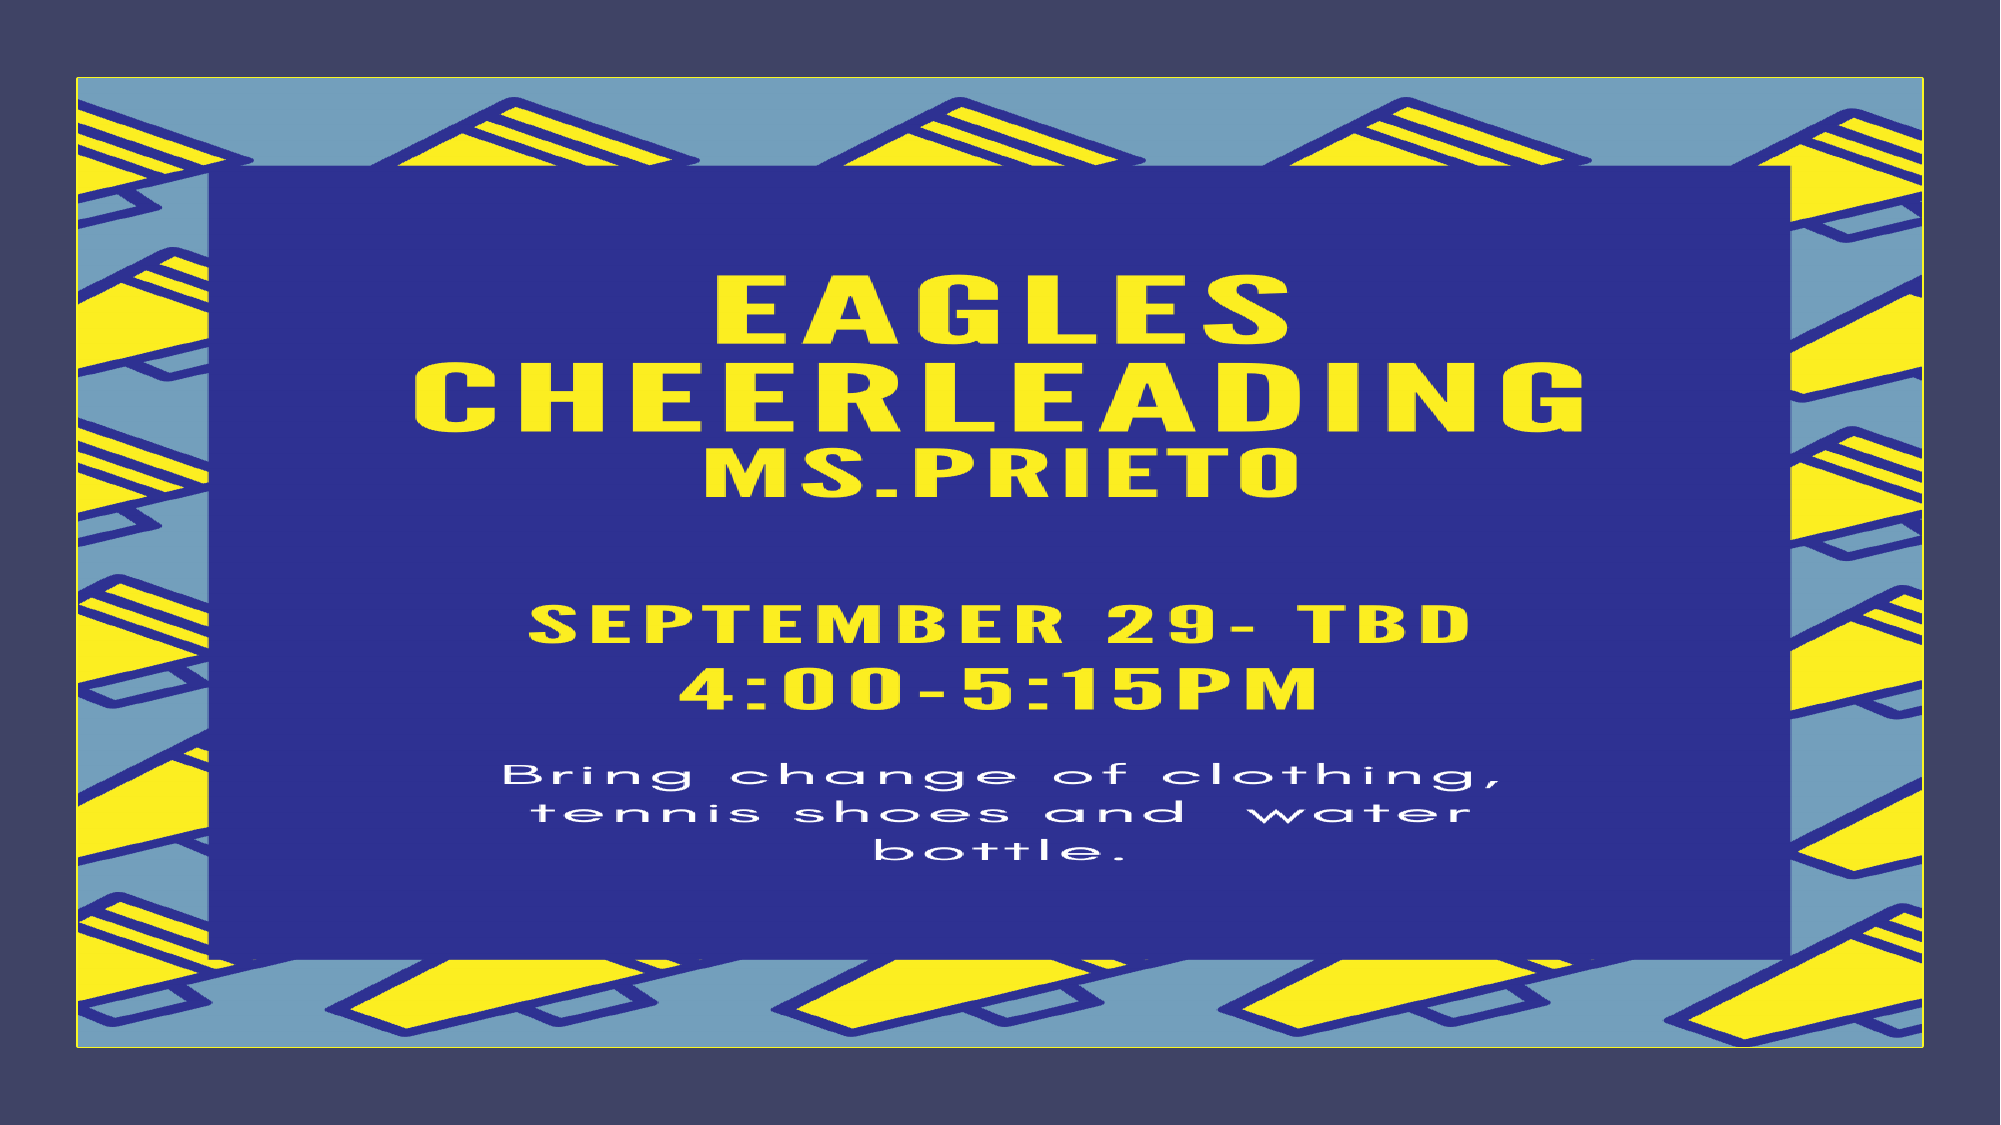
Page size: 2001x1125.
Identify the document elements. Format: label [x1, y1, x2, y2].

picture [77, 78, 1922, 1047]
text_box [0, 0, 2000, 1125]
